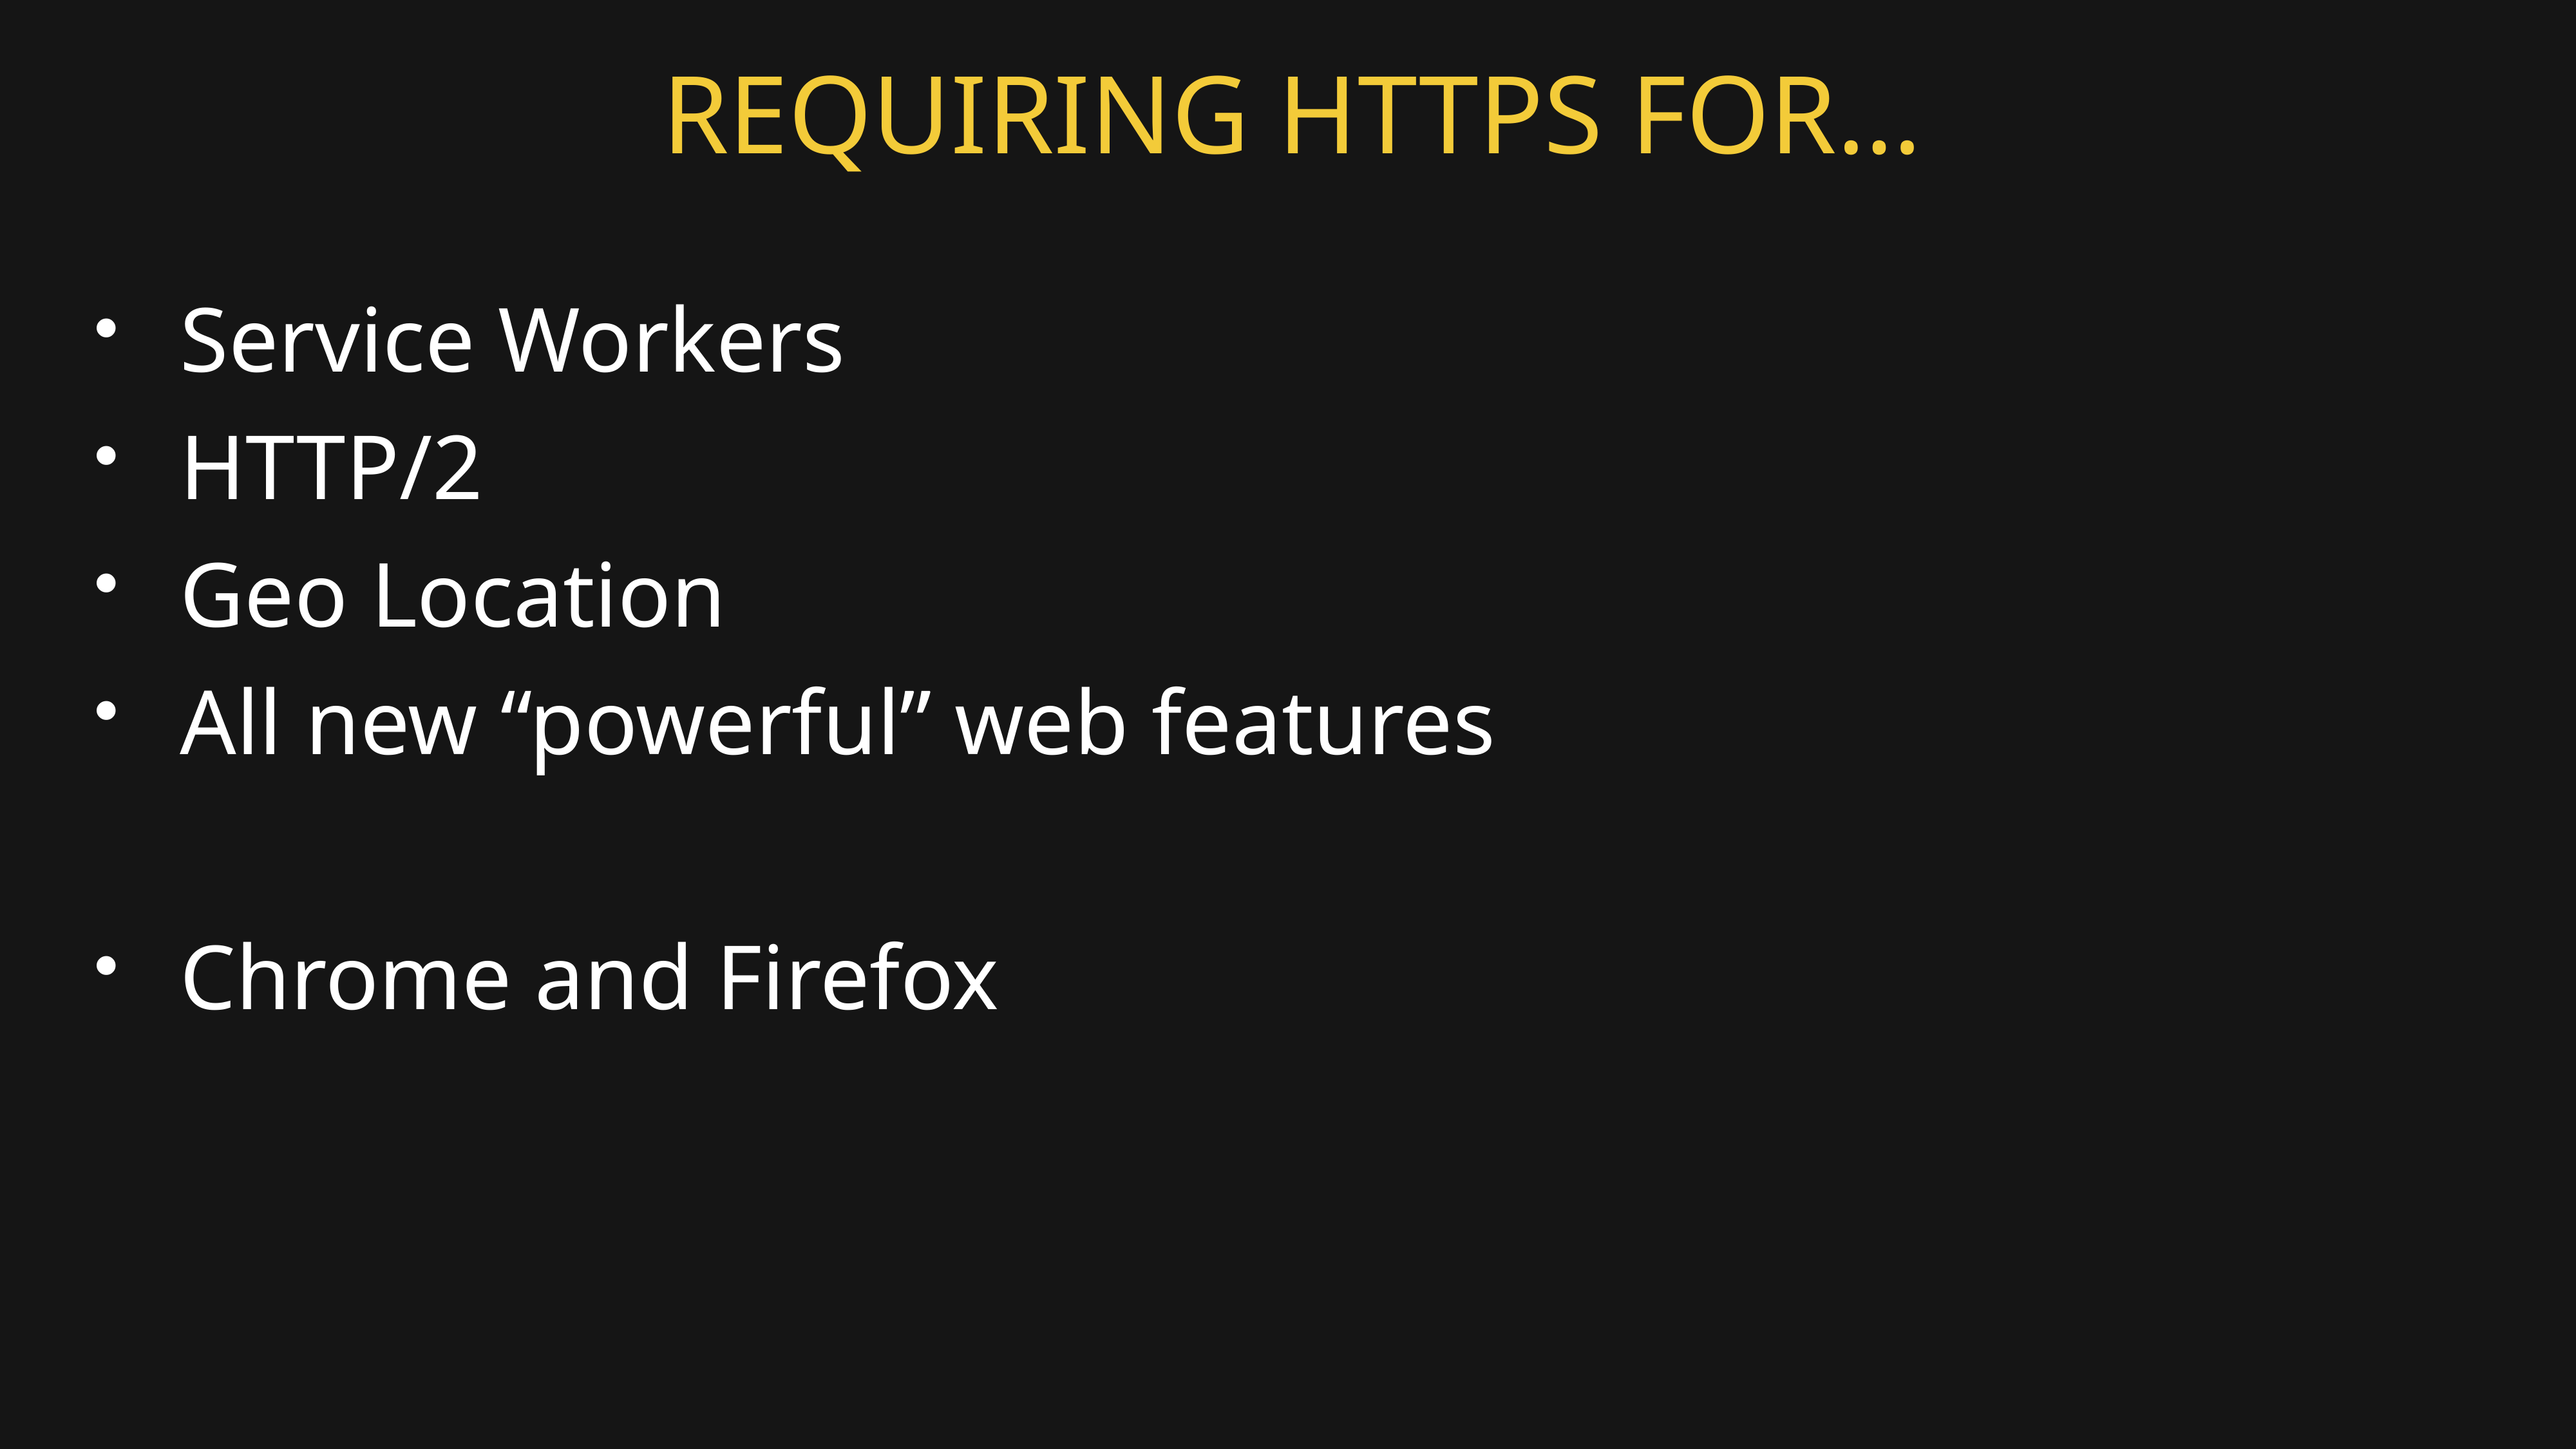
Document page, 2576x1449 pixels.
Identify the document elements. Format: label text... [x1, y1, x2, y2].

title Requiring HTTPS For… [37, 35, 2547, 185]
list Service Workers HTTP/2 Geo Location All new “powerful” web features Chrome and Firefox [86, 254, 2484, 1340]
